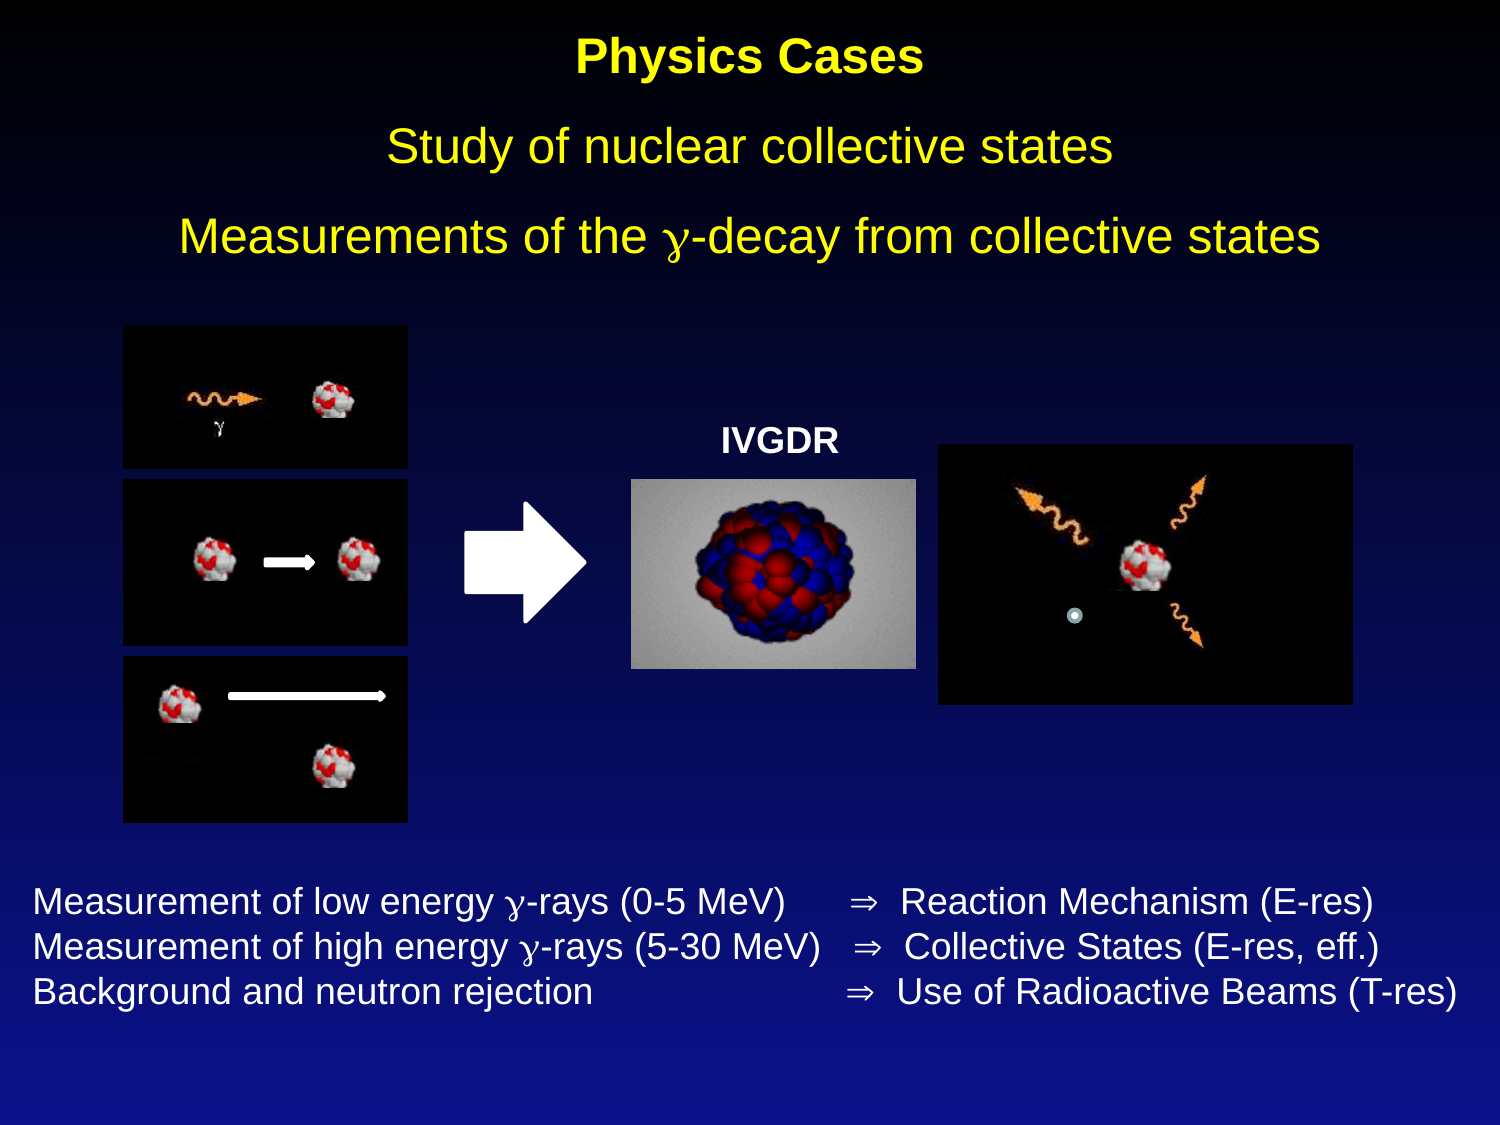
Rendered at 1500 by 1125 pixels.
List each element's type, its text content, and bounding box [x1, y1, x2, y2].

picture [986, 456, 1116, 579]
text_box [123, 479, 408, 646]
text_box [123, 656, 408, 823]
text_box [228, 690, 386, 702]
text_box [464, 501, 587, 624]
picture [1146, 456, 1233, 543]
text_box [170, 514, 249, 616]
picture [1148, 599, 1224, 665]
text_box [314, 514, 393, 616]
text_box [135, 662, 214, 764]
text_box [123, 325, 408, 469]
text_box [938, 444, 1353, 705]
text_box [263, 554, 309, 571]
text_box [1066, 607, 1083, 624]
text_box IVGDR [706, 408, 855, 469]
text_box Physics Cases Study of nuclear collective states Measurements of the g-decay from collective states [41, 16, 1459, 342]
picture [631, 479, 916, 669]
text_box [1092, 514, 1187, 631]
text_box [289, 721, 368, 823]
text_box Measurement of low energy g-rays (0-5 MeV)  Reaction Mechanism (E-res) Measurement of high energy g-rays (5-30 MeV)  Collective States (E-res, eff.) Background and neutron rejection  Use of Radioactive Beams (T-res) [17, 869, 1483, 1065]
